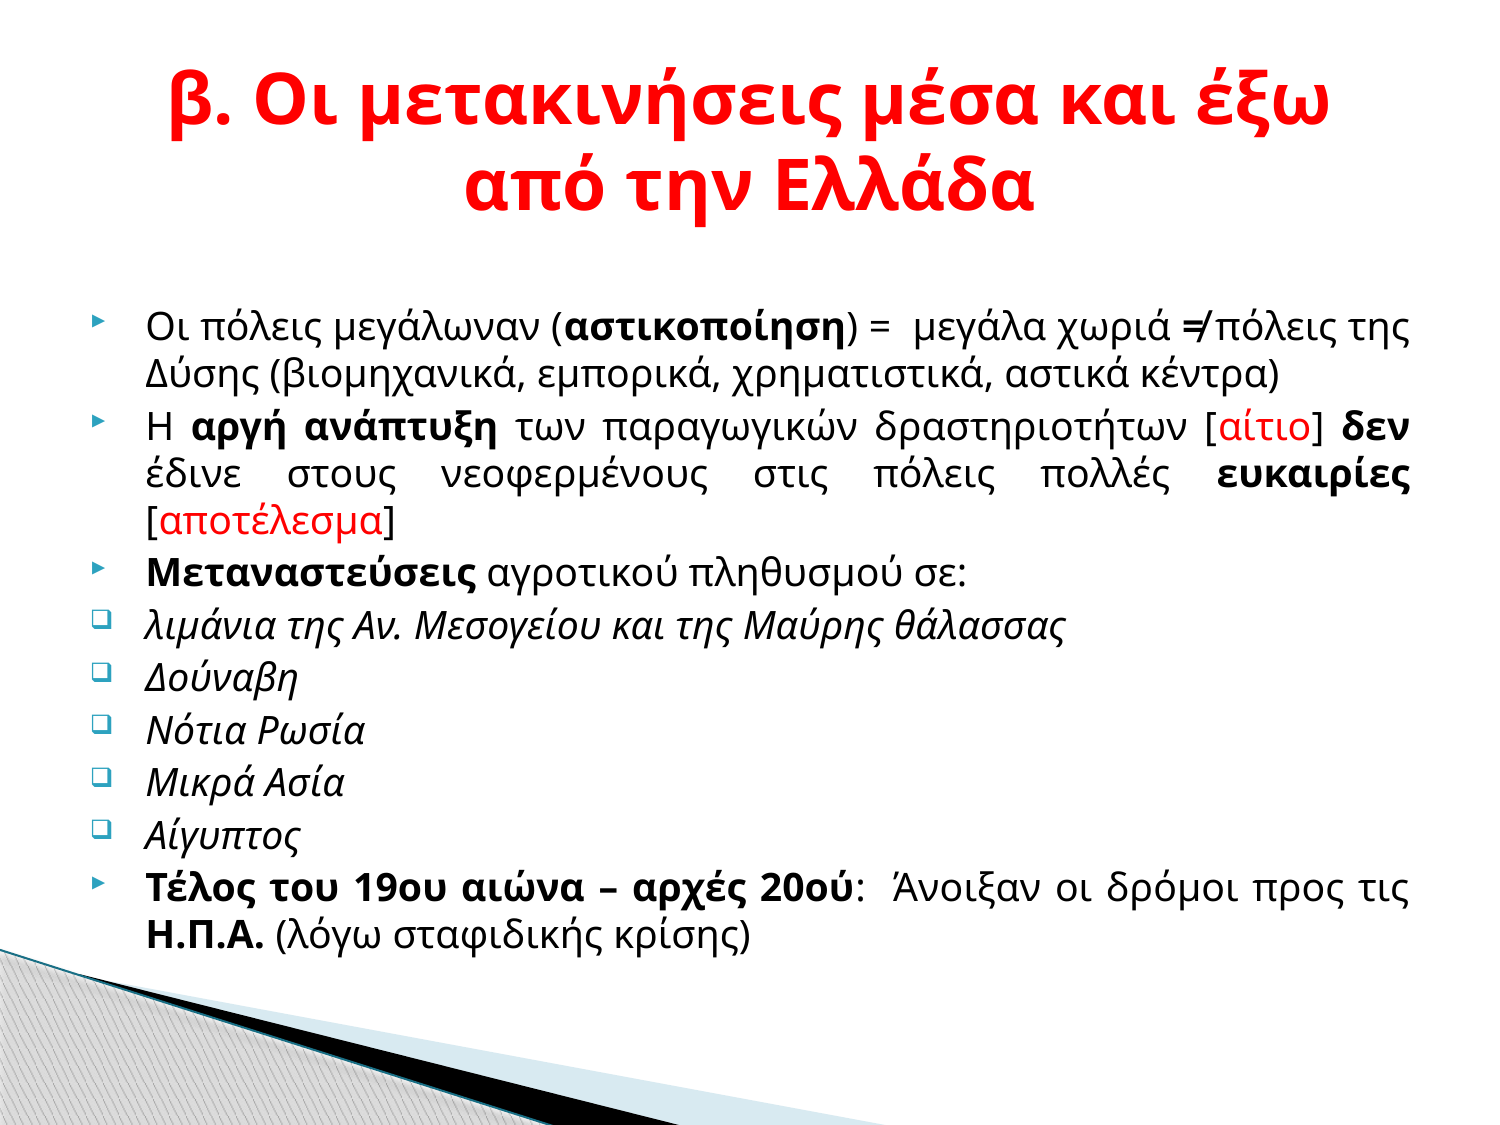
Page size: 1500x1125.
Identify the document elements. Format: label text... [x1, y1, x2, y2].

title β. Οι μετακινήσεις μέσα και έξω από την Ελλάδα [75, 45, 1425, 233]
list Οι πόλεις μεγάλωναν (αστικοποίηση) = μεγάλα χωριά ≠ πόλεις της Δύσης (βιομηχανικά, εμπορικά, χρηματιστικά, αστικά κέντρα) Η αργή ανάπτυξη των παραγωγικών δραστηριοτήτων [αίτιο] δεν έδινε στους νεοφερμένους στις πόλεις πολλές ευκαιρίες [αποτέλεσμα] Μεταναστεύσεις αγροτικού πληθυσμού σε: λιμάνια της Αν. Μεσογείου και της Μαύρης θάλασσας Δούναβη Νότια Ρωσία Μικρά Ασία Αίγυπτος Τέλος του 19ου αιώνα – αρχές 20ού: Άνοιξαν οι δρόμοι προς τις Η.Π.Α. (λόγω σταφιδικής κρίσης) [75, 243, 1425, 986]
